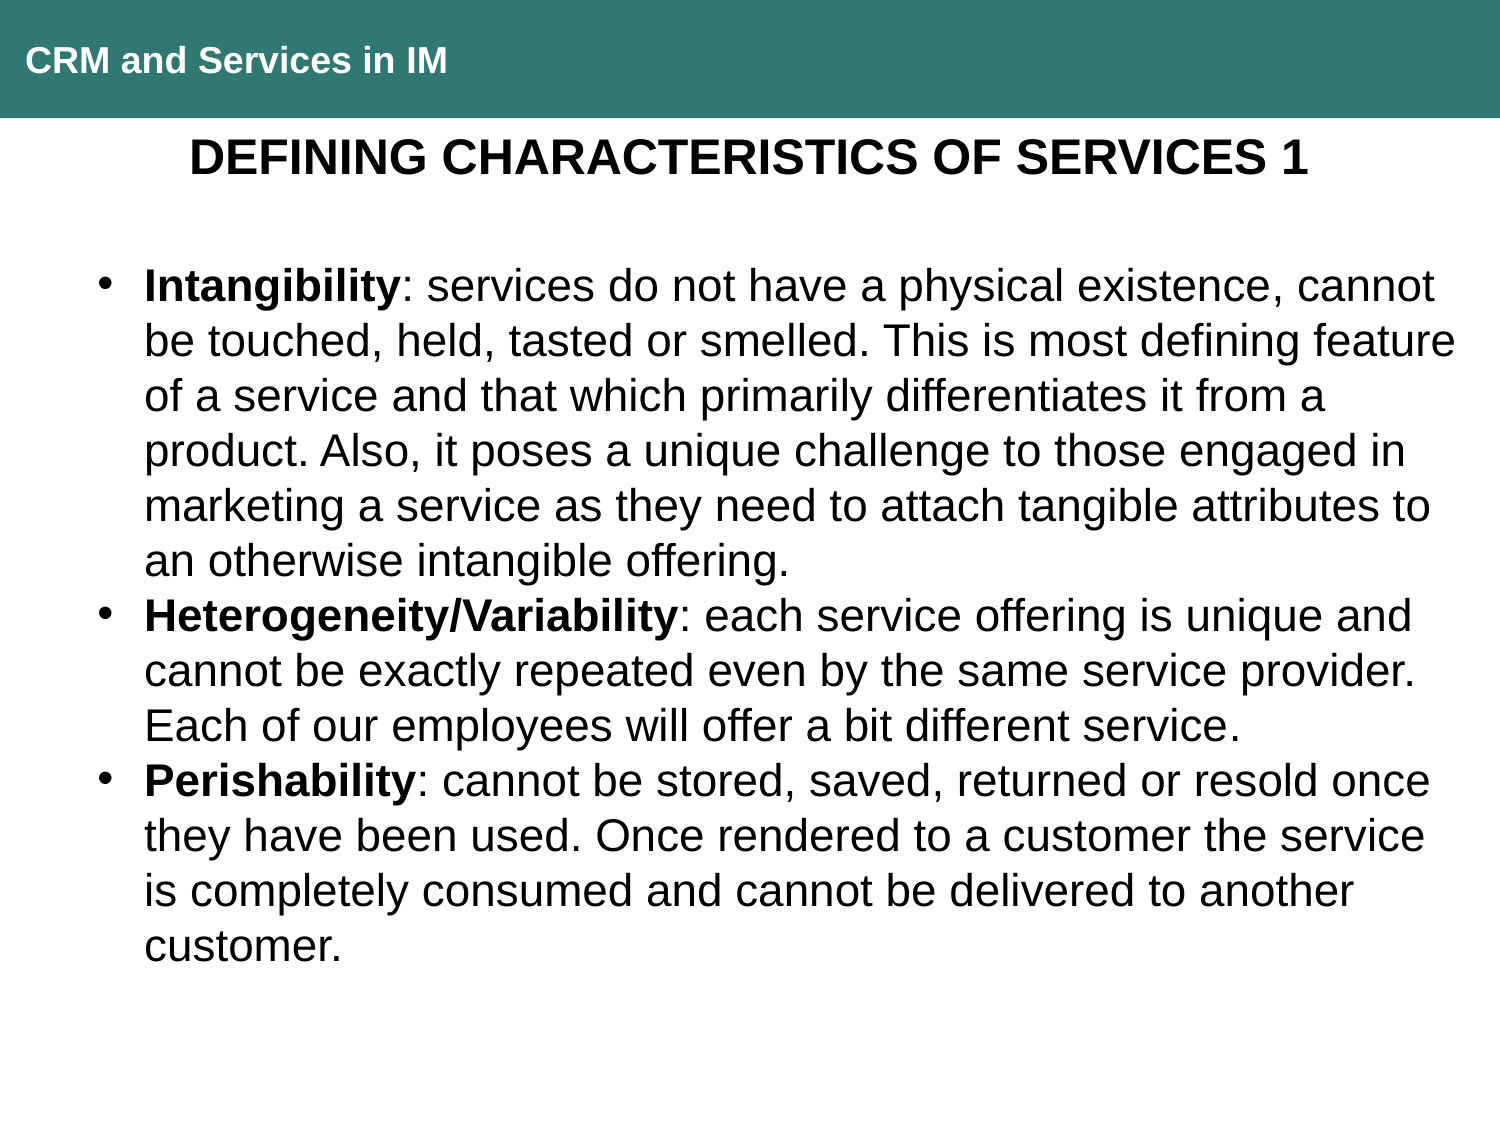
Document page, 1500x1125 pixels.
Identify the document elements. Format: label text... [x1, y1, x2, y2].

text_box CRM and Services in IM [0, 0, 1500, 120]
text_box Intangibility: services do not have a physical existence, cannot be touched, held, tasted or smelled. This is most defining feature of a service and that which primarily differentiates it from a product. Also, it poses a unique challenge to those engaged in marketing a service as they need to attach tangible attributes to an otherwise intangible offering. Heterogeneity/Variability: each service offering is unique and cannot be exactly repeated even by the same service provider. Each of our employees will offer a bit different service. Perishability: cannot be stored, saved, returned or resold once they have been used. Once rendered to a customer the service is completely consumed and cannot be delivered to another customer. [82, 248, 1474, 978]
text_box DEFINING CHARACTERISTICS OF SERVICES 1 [55, 117, 1444, 193]
